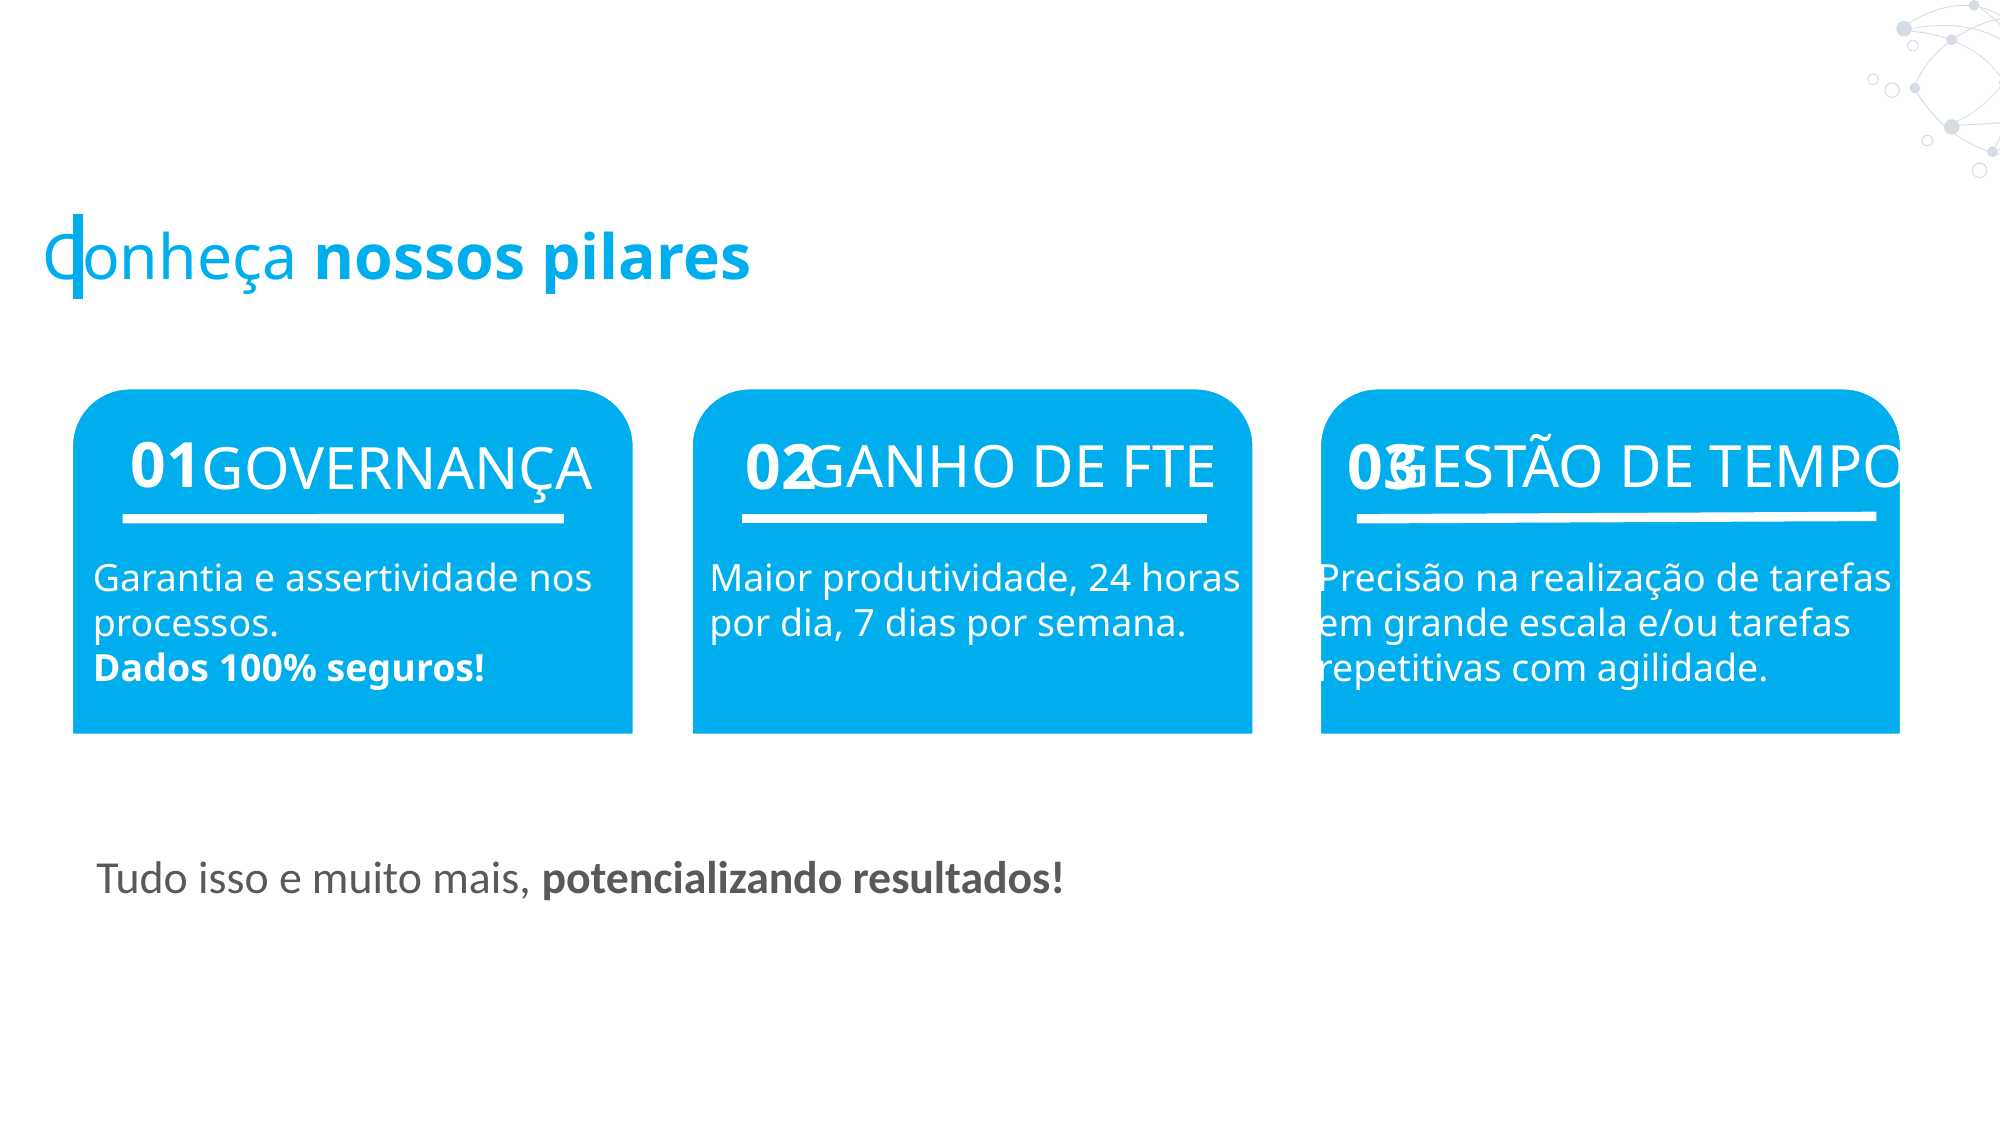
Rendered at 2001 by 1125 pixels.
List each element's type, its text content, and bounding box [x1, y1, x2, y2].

text_box [690, 387, 1255, 736]
text_box Precisão na realização de tarefas em grande escala e/ou tarefas repetitivas com agilidade. [1302, 546, 1917, 697]
text_box GESTÃO DE TEMPO [1372, 421, 1924, 507]
text_box [1319, 387, 1902, 546]
text_box 03 [1332, 419, 1434, 509]
text_box Tudo isso e muito mais, potencializando resultados! [81, 839, 1541, 910]
text_box Conheça nossos pilares [27, 209, 767, 299]
text_box GANHO DE FTE [789, 421, 1233, 507]
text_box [1867, 0, 2000, 179]
text_box 02 [730, 419, 832, 509]
text_box [70, 387, 635, 736]
text_box GOVERNANÇA [187, 423, 608, 509]
text_box [1319, 697, 1902, 736]
text_box Maior produtividade, 24 horas por dia, 7 dias por semana. [694, 546, 1257, 652]
text_box Garantia e assertividade nos processos. Dados 100% seguros! [78, 546, 618, 742]
text_box 01 [115, 417, 217, 508]
